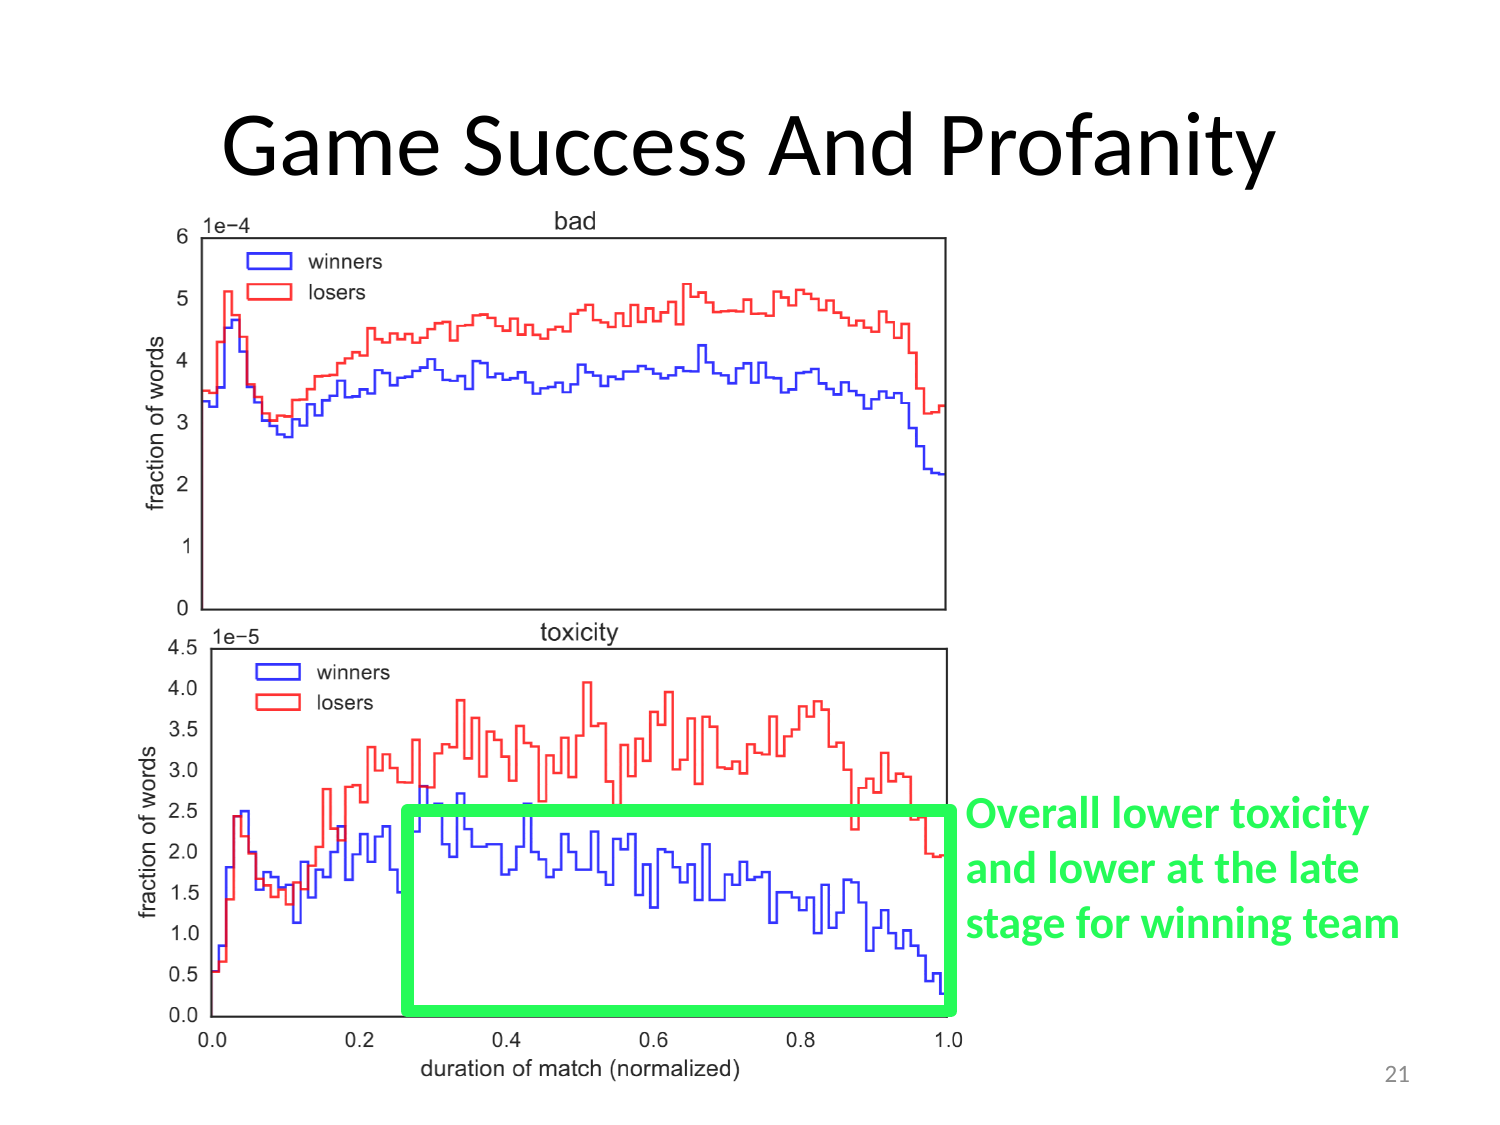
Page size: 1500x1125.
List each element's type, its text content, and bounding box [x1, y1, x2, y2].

text_box Overall lower toxicity and lower at the late stage for winning team [974, 775, 1447, 955]
title Game Success And Profanity [75, 45, 1425, 233]
slide_number 21 [1074, 1042, 1425, 1103]
picture [123, 207, 968, 616]
picture [123, 621, 969, 1087]
